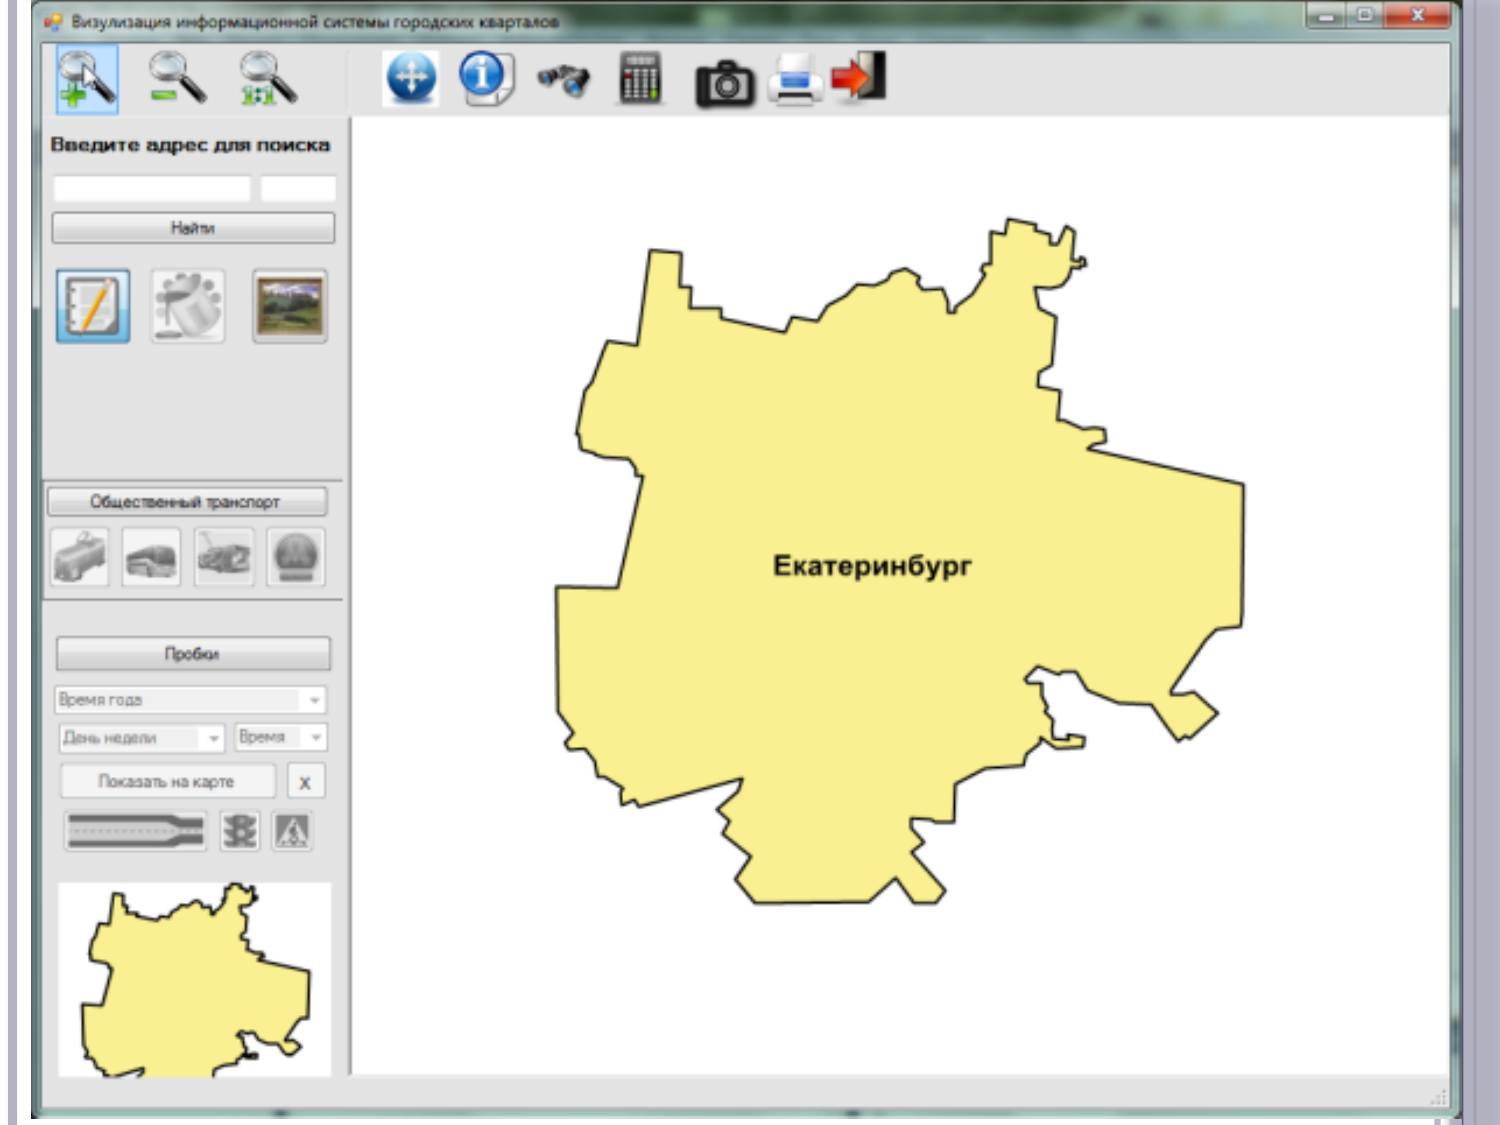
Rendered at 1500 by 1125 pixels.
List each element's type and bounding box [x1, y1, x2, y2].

text_box [29, 0, 1463, 1120]
